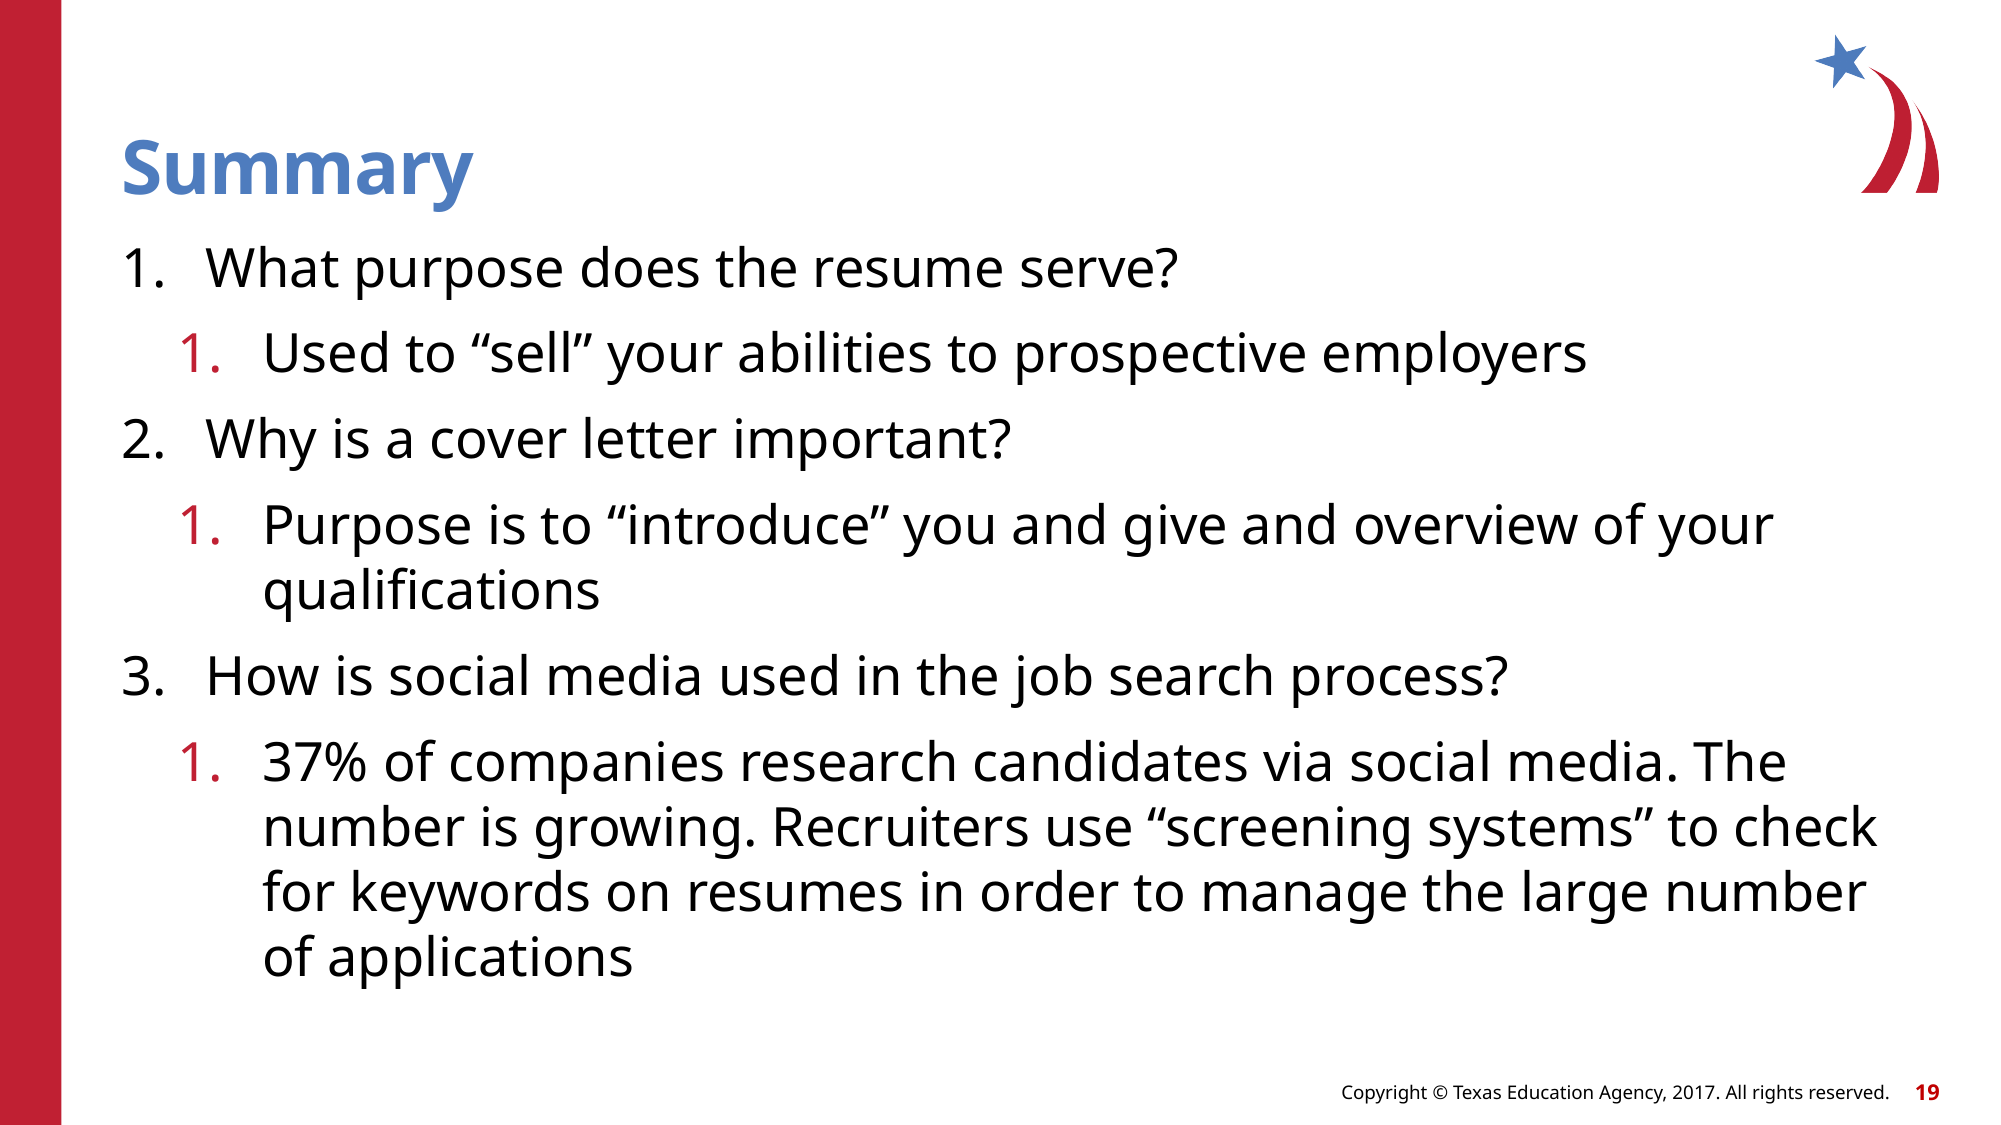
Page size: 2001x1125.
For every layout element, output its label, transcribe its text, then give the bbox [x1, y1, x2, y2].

title Summary [121, 66, 1772, 211]
picture [1814, 34, 1939, 193]
list What purpose does the resume serve? Used to “sell” your abilities to prospective employers Why is a cover letter important? Purpose is to “introduce” you and give and overview of your qualifications How is social media used in the job search process? 37% of companies research candidates via social media. The number is growing. Recruiters use “screening systems” to check for keywords on resumes in order to manage the large number of applications [121, 233, 1936, 1010]
